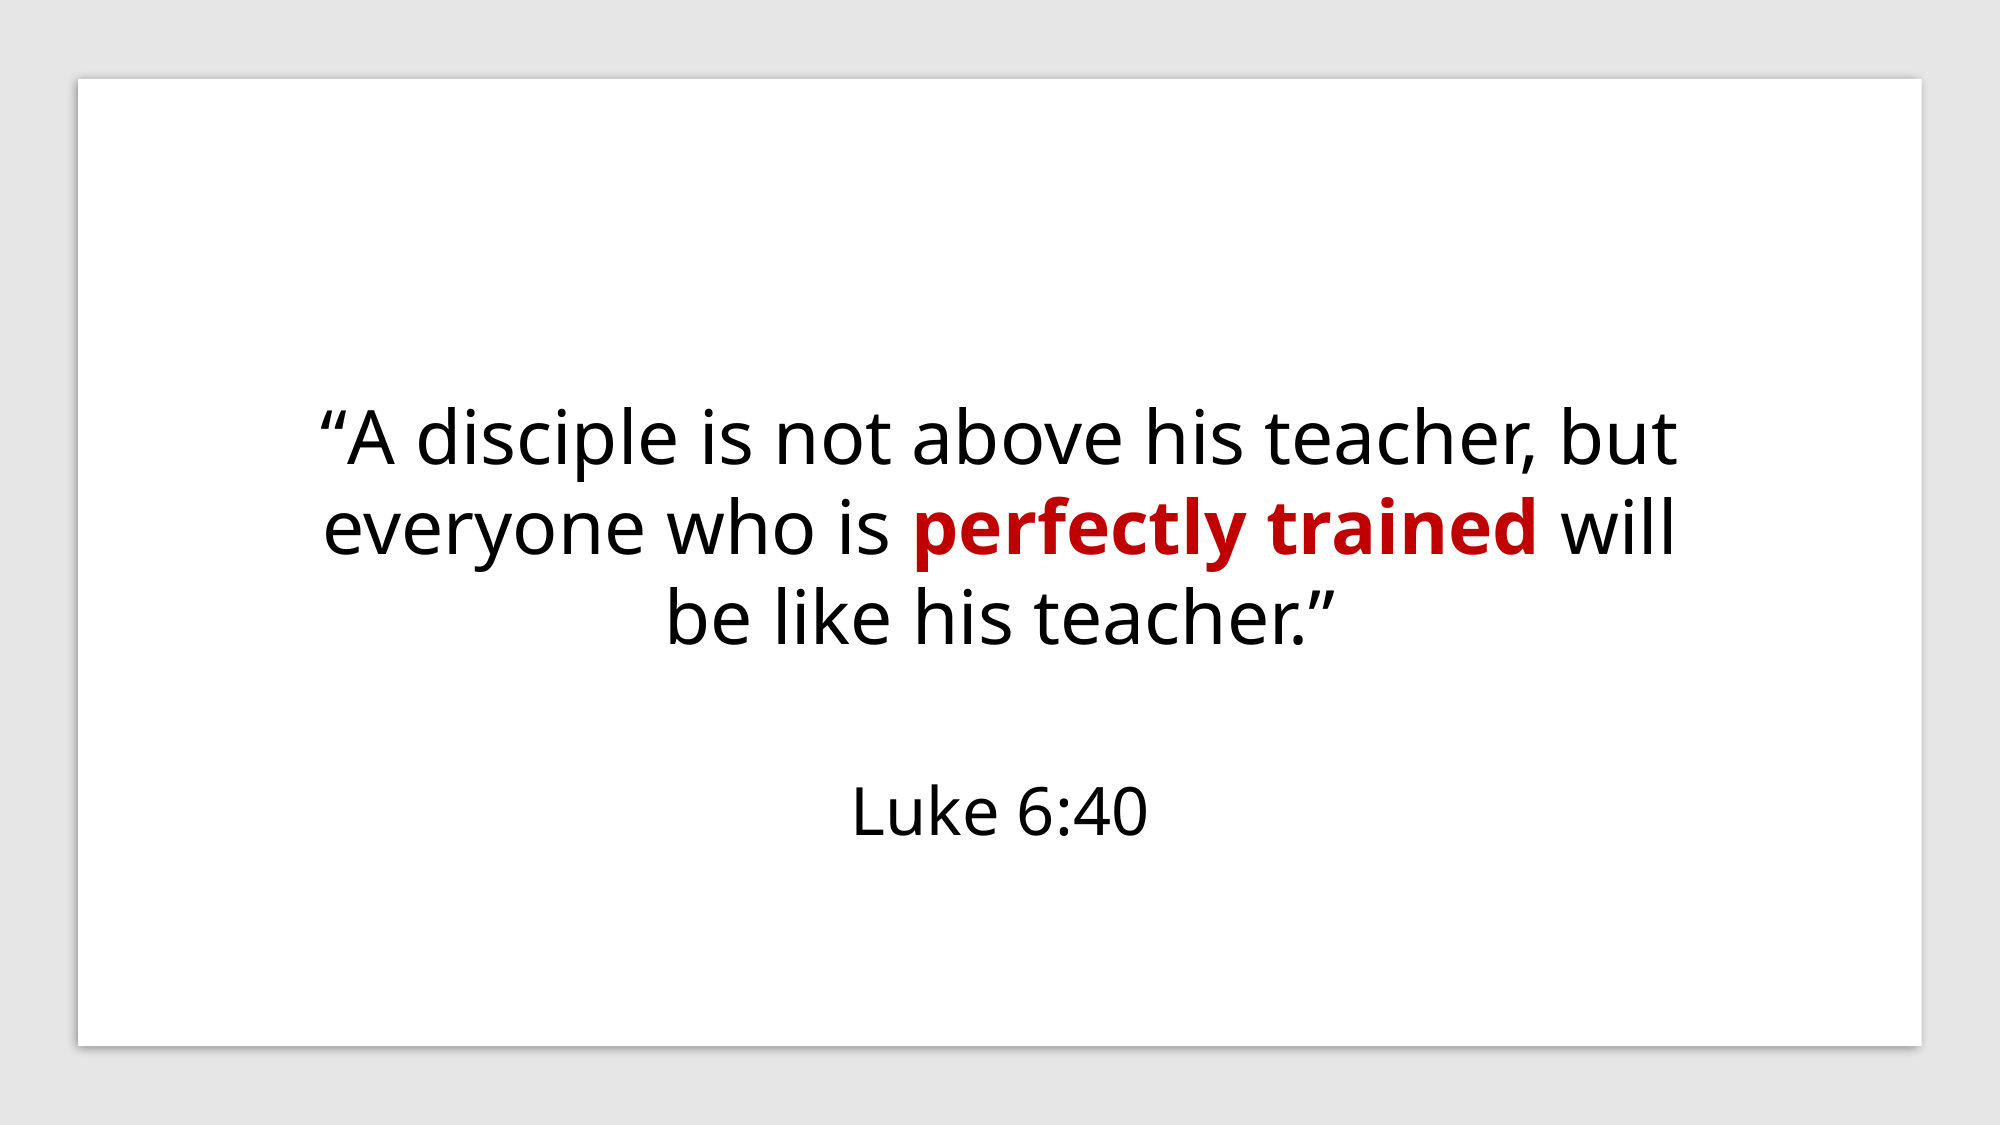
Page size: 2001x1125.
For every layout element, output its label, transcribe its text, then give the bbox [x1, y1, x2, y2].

text_box [0, 0, 2000, 1125]
text_box “A disciple is not above his teacher, but everyone who is perfectly trained will be like his teacher.” [275, 382, 1725, 758]
text_box [77, 78, 1923, 1047]
text_box Luke 6:40 [549, 761, 1451, 856]
